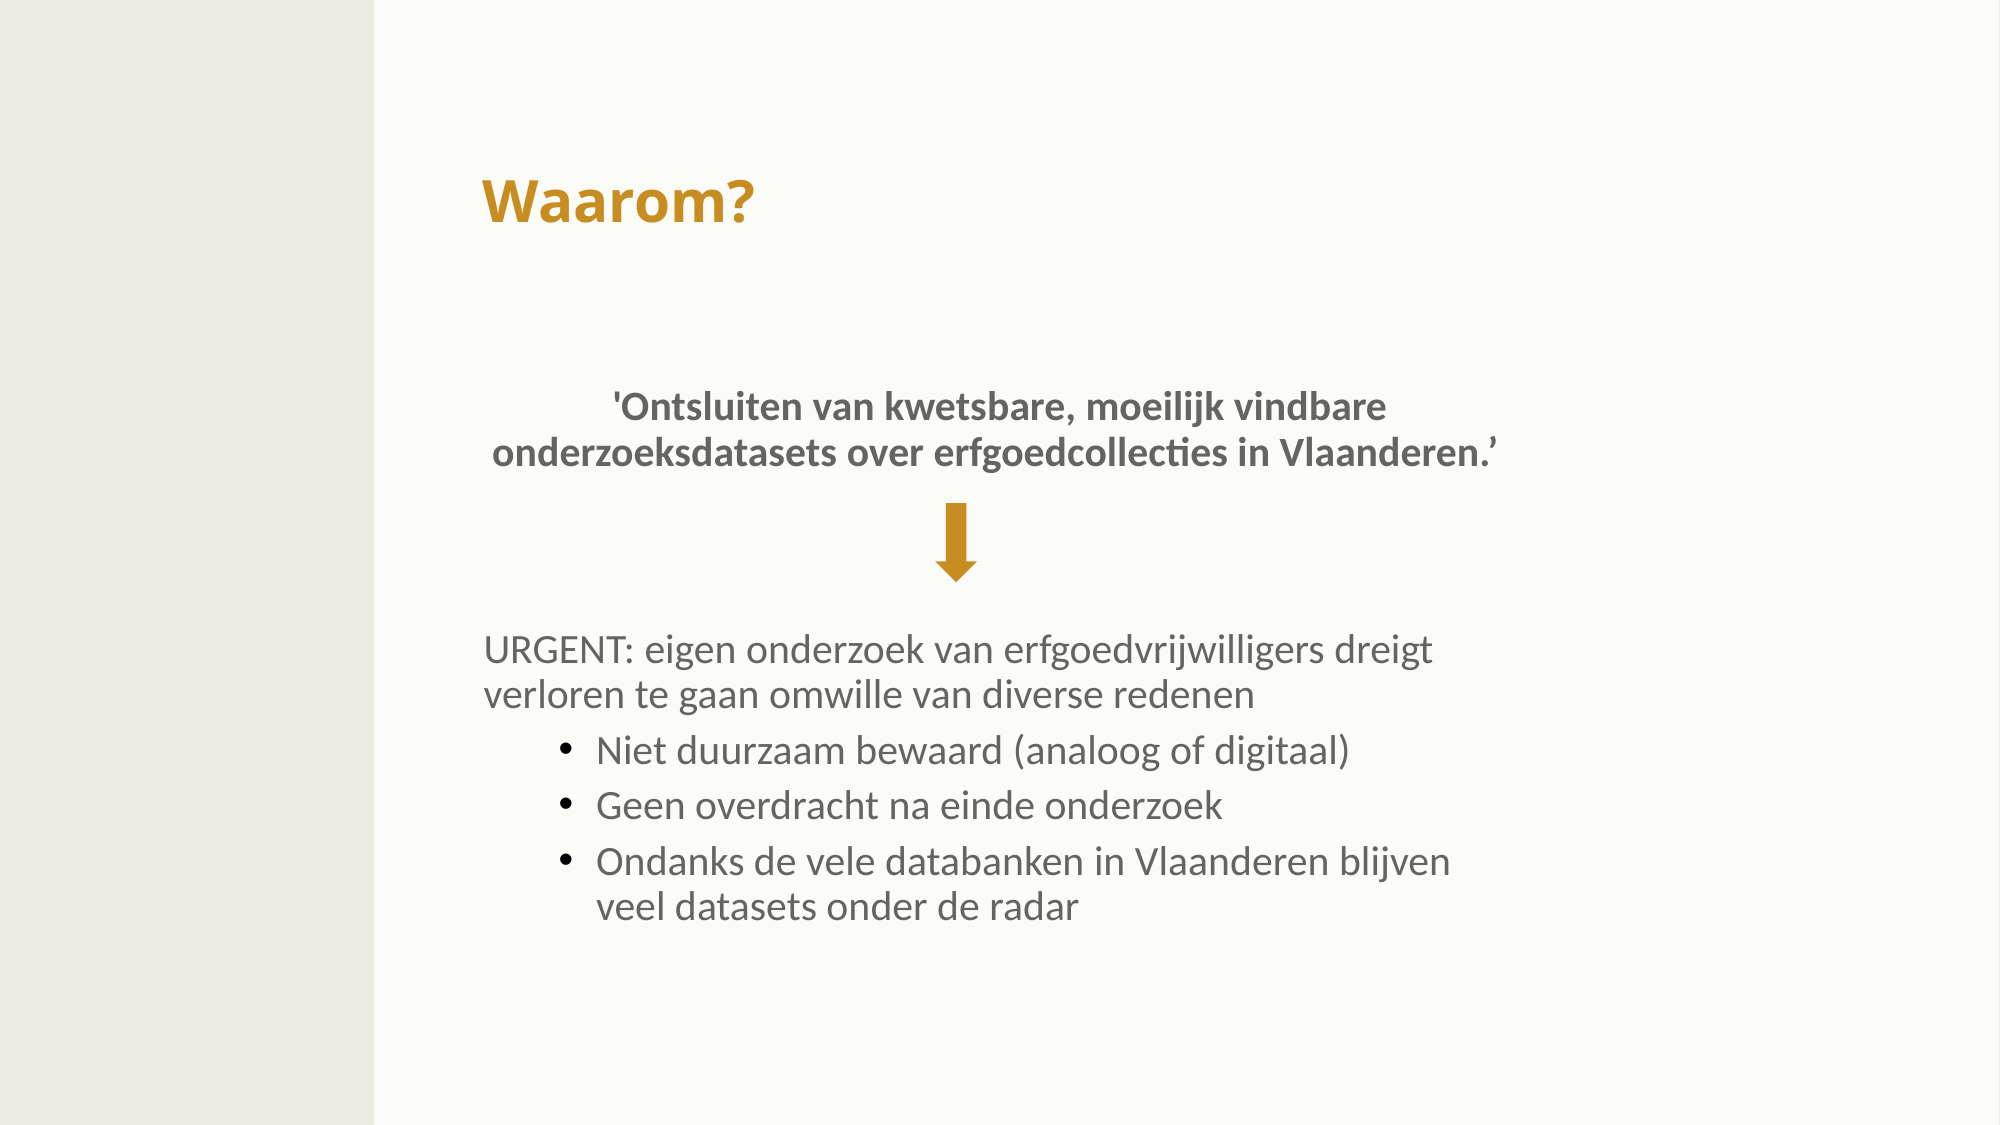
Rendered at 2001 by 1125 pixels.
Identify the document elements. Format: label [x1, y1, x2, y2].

text_box [0, 0, 2000, 1125]
